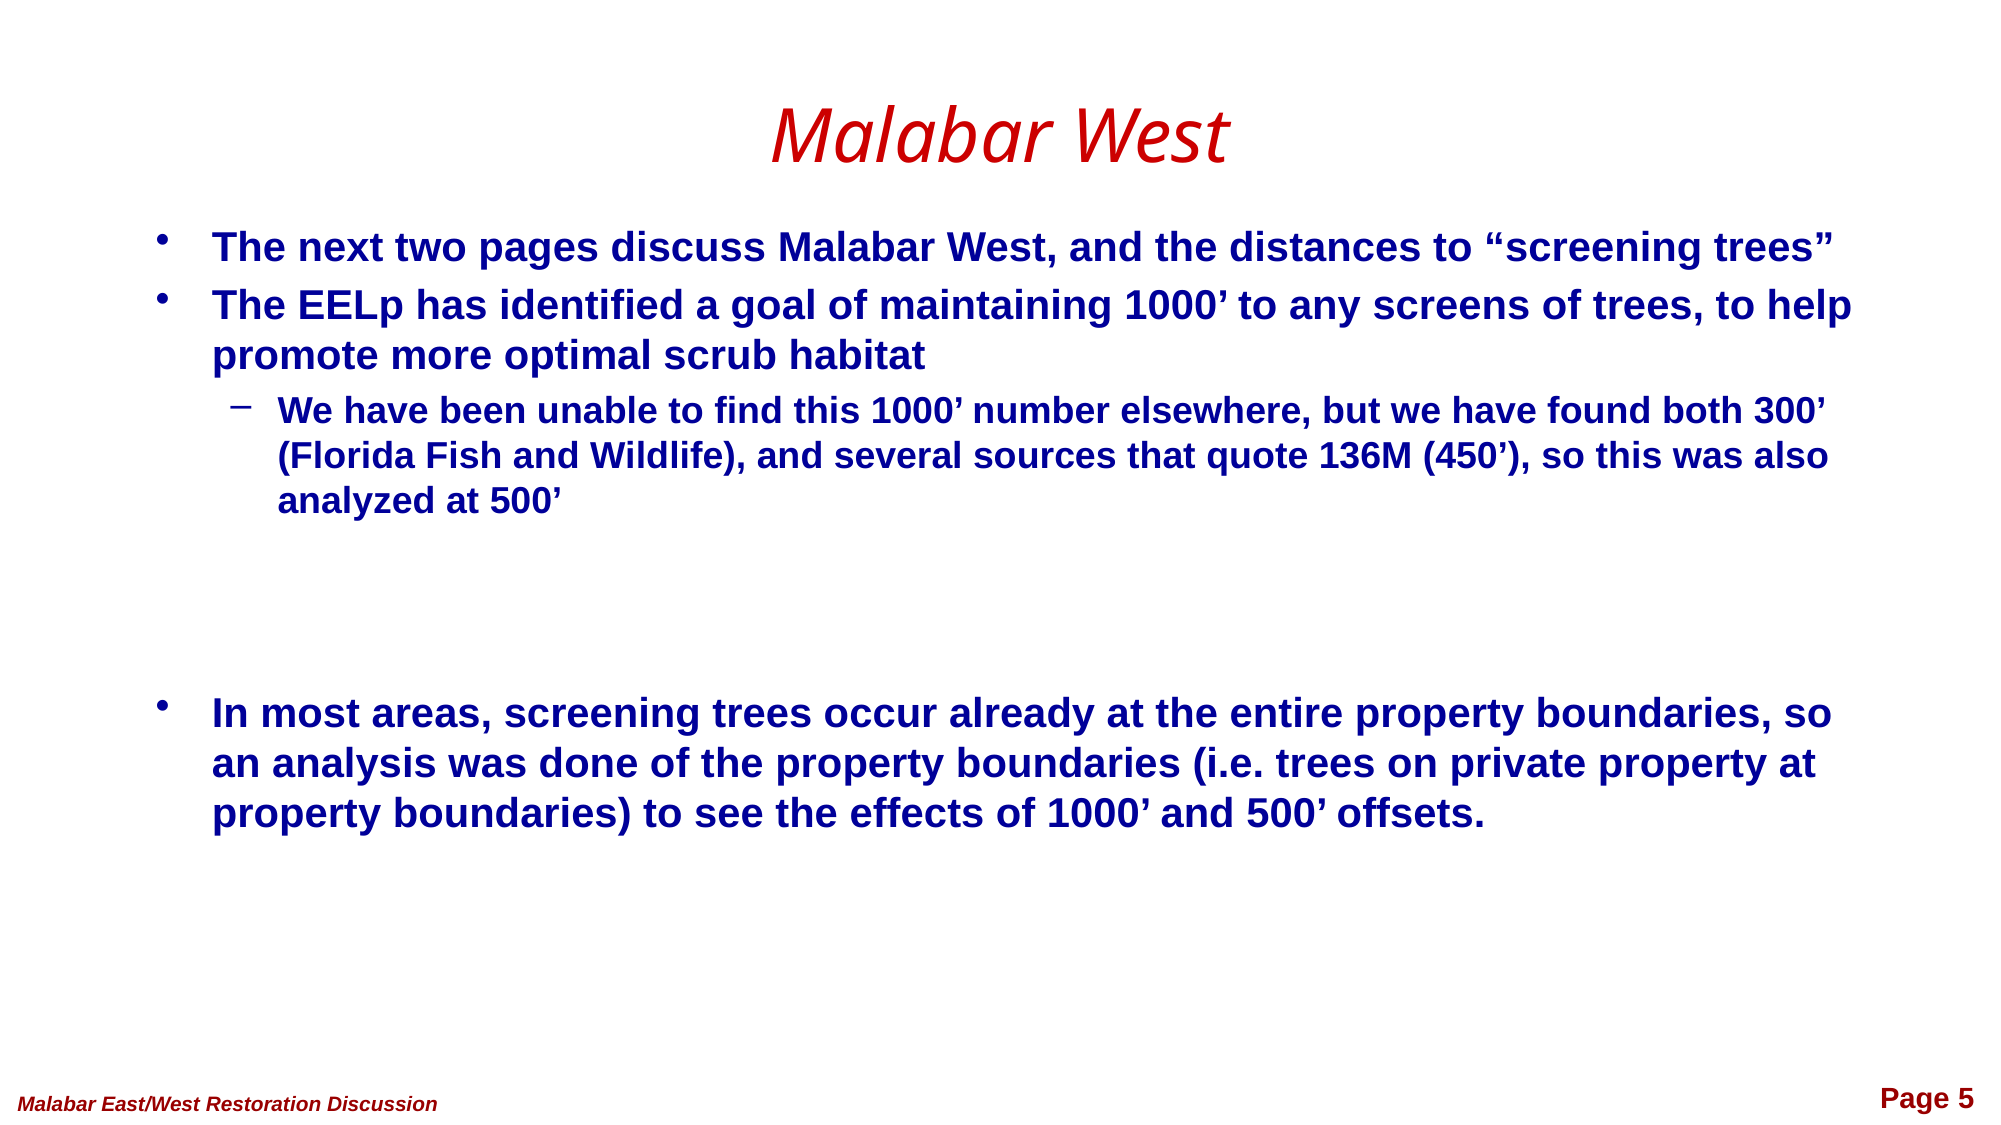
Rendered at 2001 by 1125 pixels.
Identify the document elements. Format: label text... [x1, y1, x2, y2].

slide_number Page 5 [1572, 1071, 1990, 1122]
title Malabar West [140, 63, 1859, 203]
list The next two pages discuss Malabar West, and the distances to “screening trees” The EELp has identified a goal of maintaining 1000’ to any screens of trees, to help promote more optimal scrub habitat We have been unable to find this 1000’ number elsewhere, but we have found both 300’ (Florida Fish and Wildlife), and several sources that quote 136M (450’), so this was also analyzed at 500’ In most areas, screening trees occur already at the entire property boundaries, so an analysis was done of the property boundaries (i.e. trees on private property at property boundaries) to see the effects of 1000’ and 500’ offsets. [140, 211, 1888, 1044]
